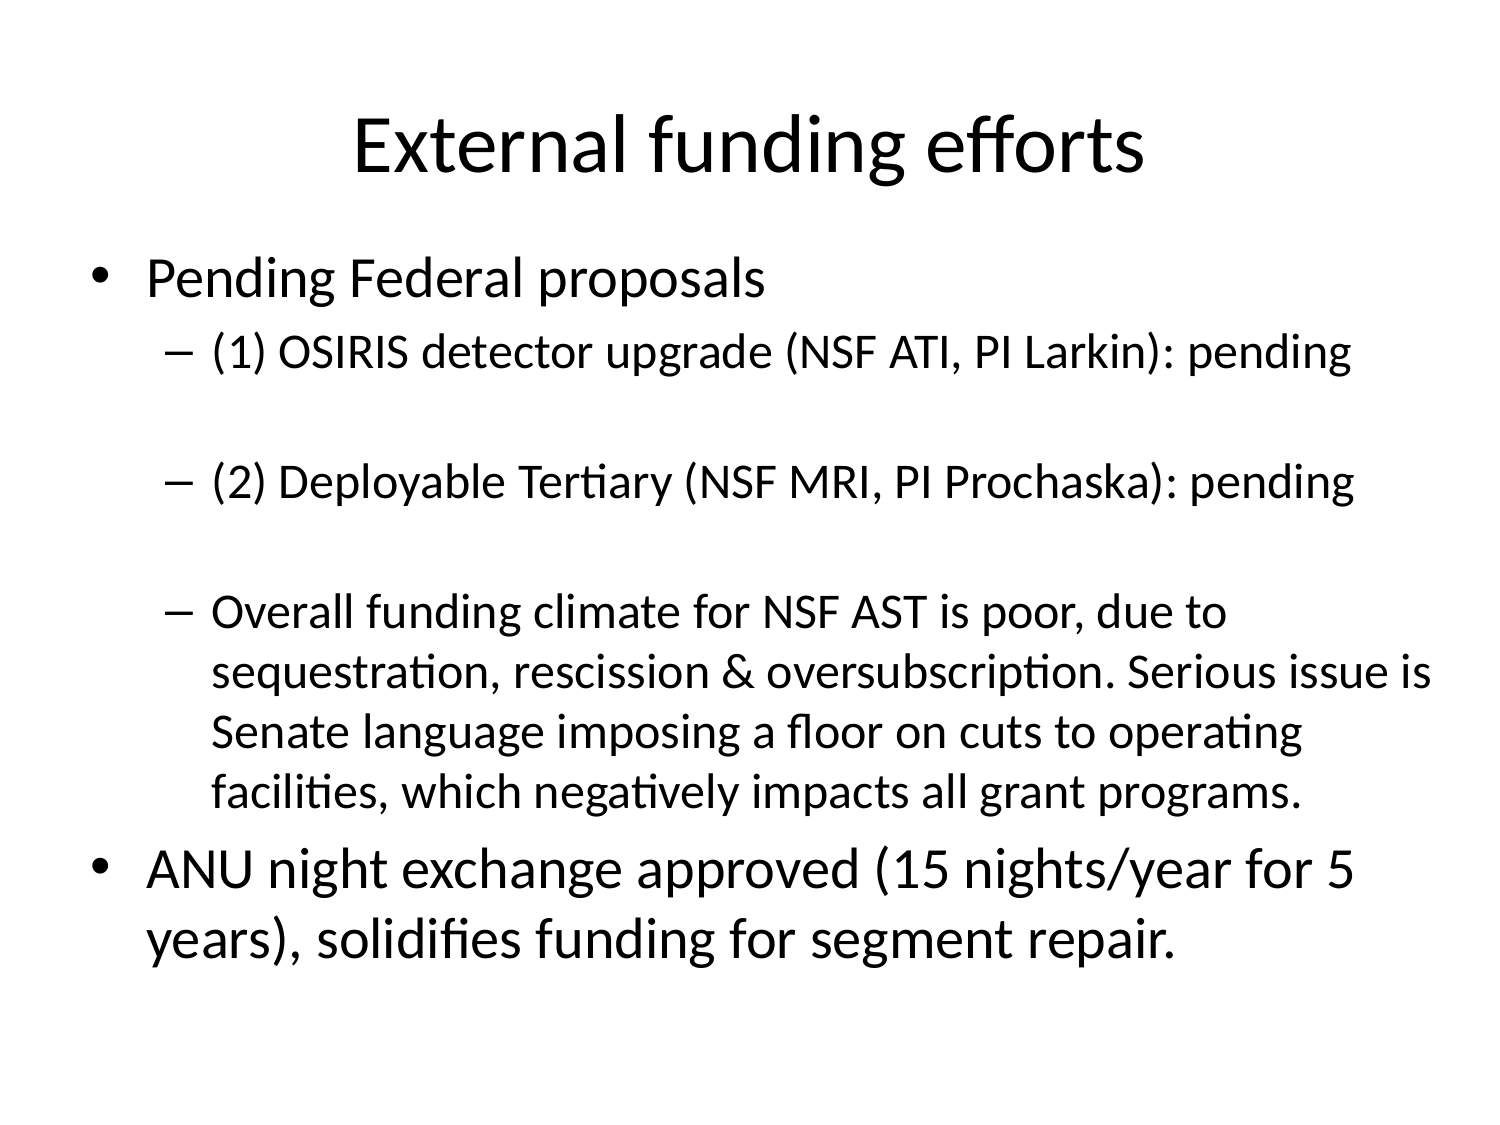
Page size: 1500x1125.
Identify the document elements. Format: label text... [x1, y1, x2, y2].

title External funding efforts [75, 45, 1425, 231]
list Pending Federal proposals (1) OSIRIS detector upgrade (NSF ATI, PI Larkin): pending (2) Deployable Tertiary (NSF MRI, PI Prochaska): pending Overall funding climate for NSF AST is poor, due to sequestration, rescission & oversubscription. Serious issue is Senate language imposing a floor on cuts to operating facilities, which negatively impacts all grant programs. ANU night exchange approved (15 nights/year for 5 years), solidifies funding for segment repair. [75, 231, 1500, 1112]
